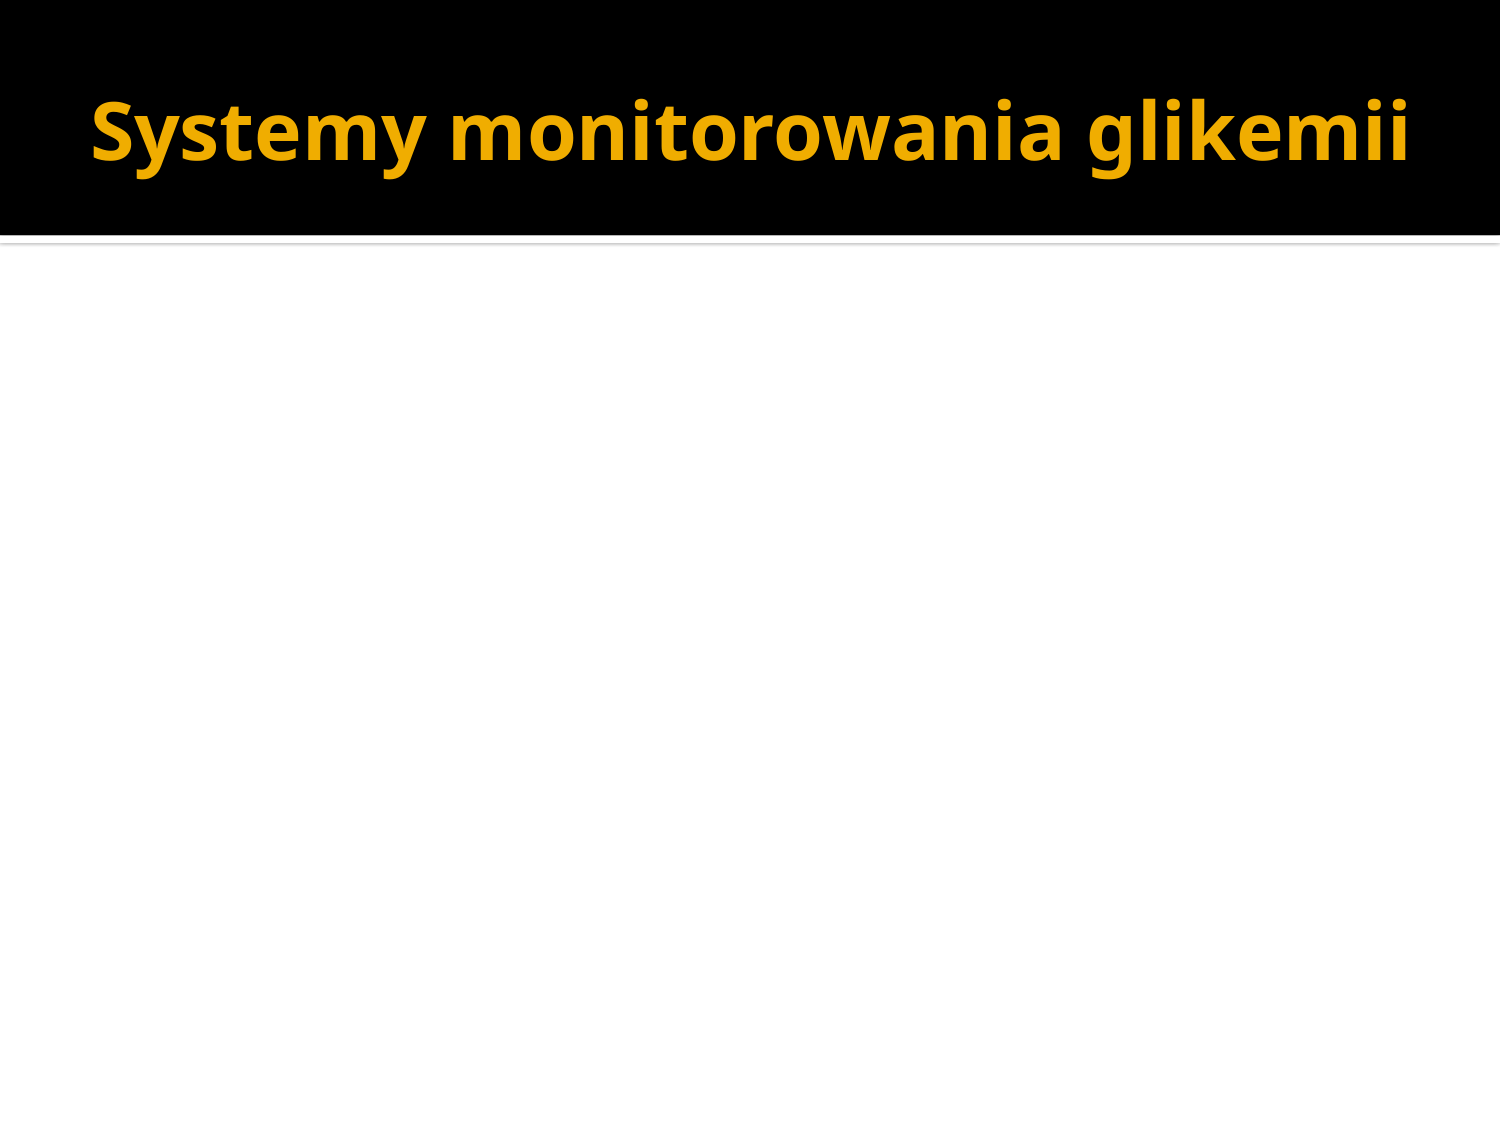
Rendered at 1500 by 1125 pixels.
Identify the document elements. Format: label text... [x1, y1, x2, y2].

title Systemy monitorowania glikemii [75, 25, 1425, 231]
